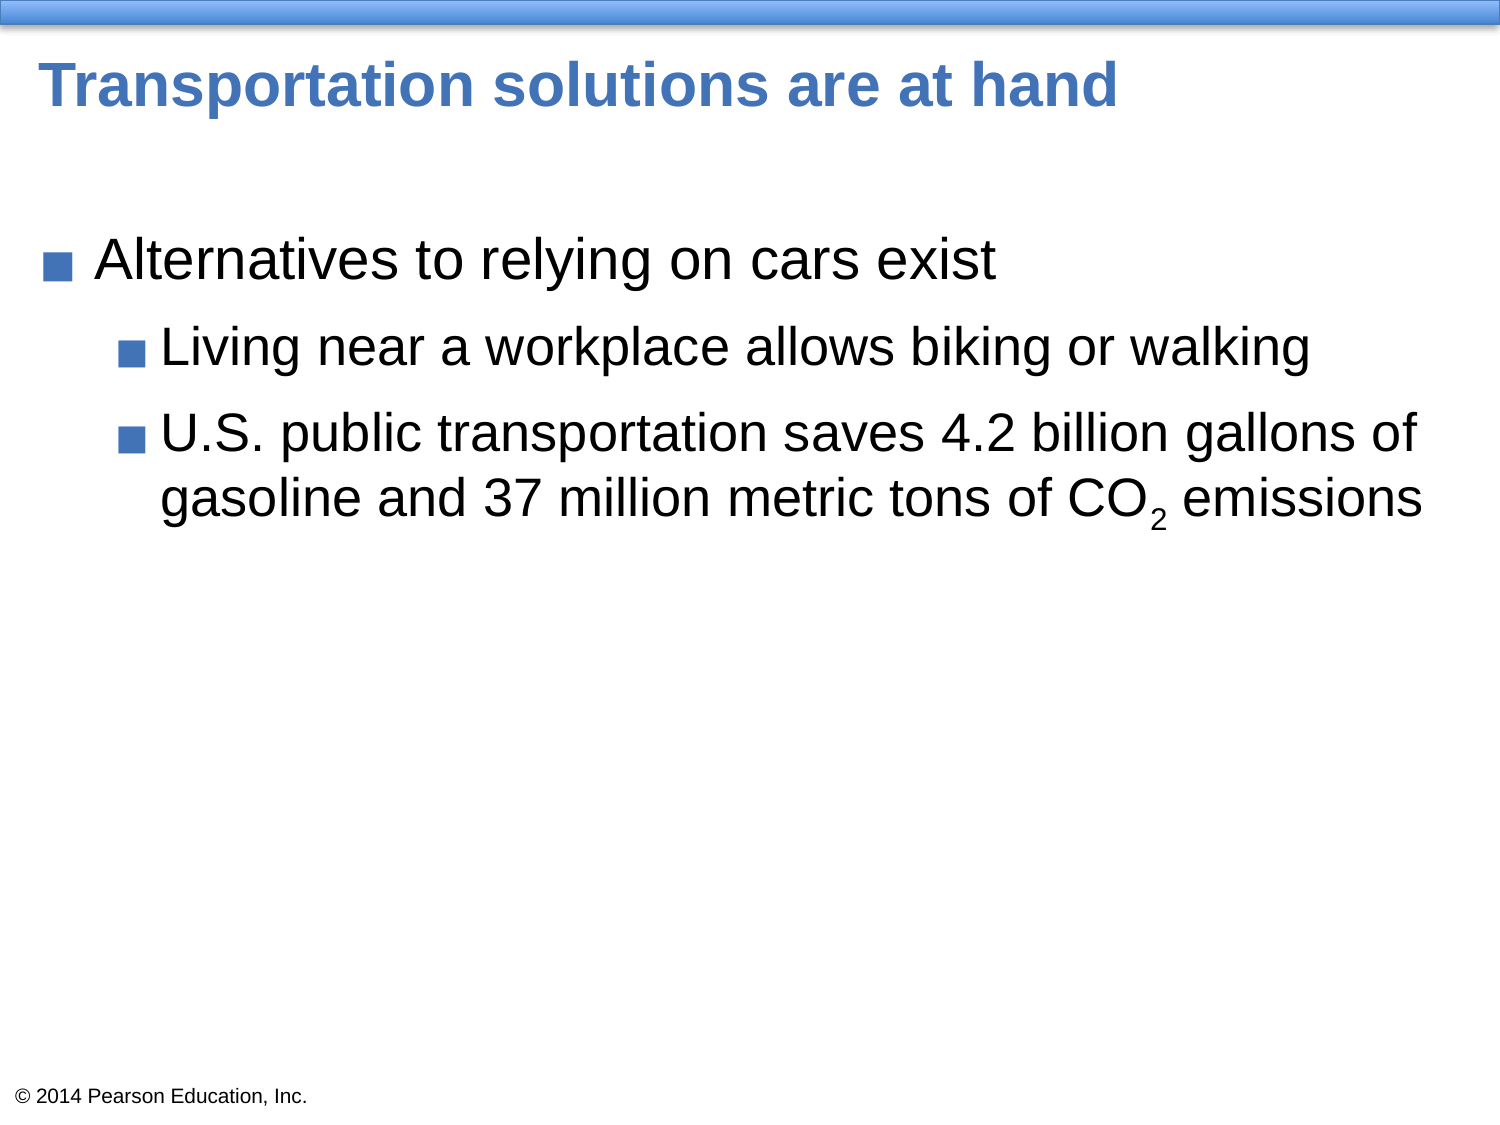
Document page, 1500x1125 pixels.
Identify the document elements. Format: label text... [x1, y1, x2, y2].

list Alternatives to relying on cars exist Living near a workplace allows biking or walking U.S. public transportation saves 4.2 billion gallons of gasoline and 37 million metric tons of CO2 emissions [23, 213, 1476, 1005]
title Transportation solutions are at hand [23, 36, 1476, 213]
